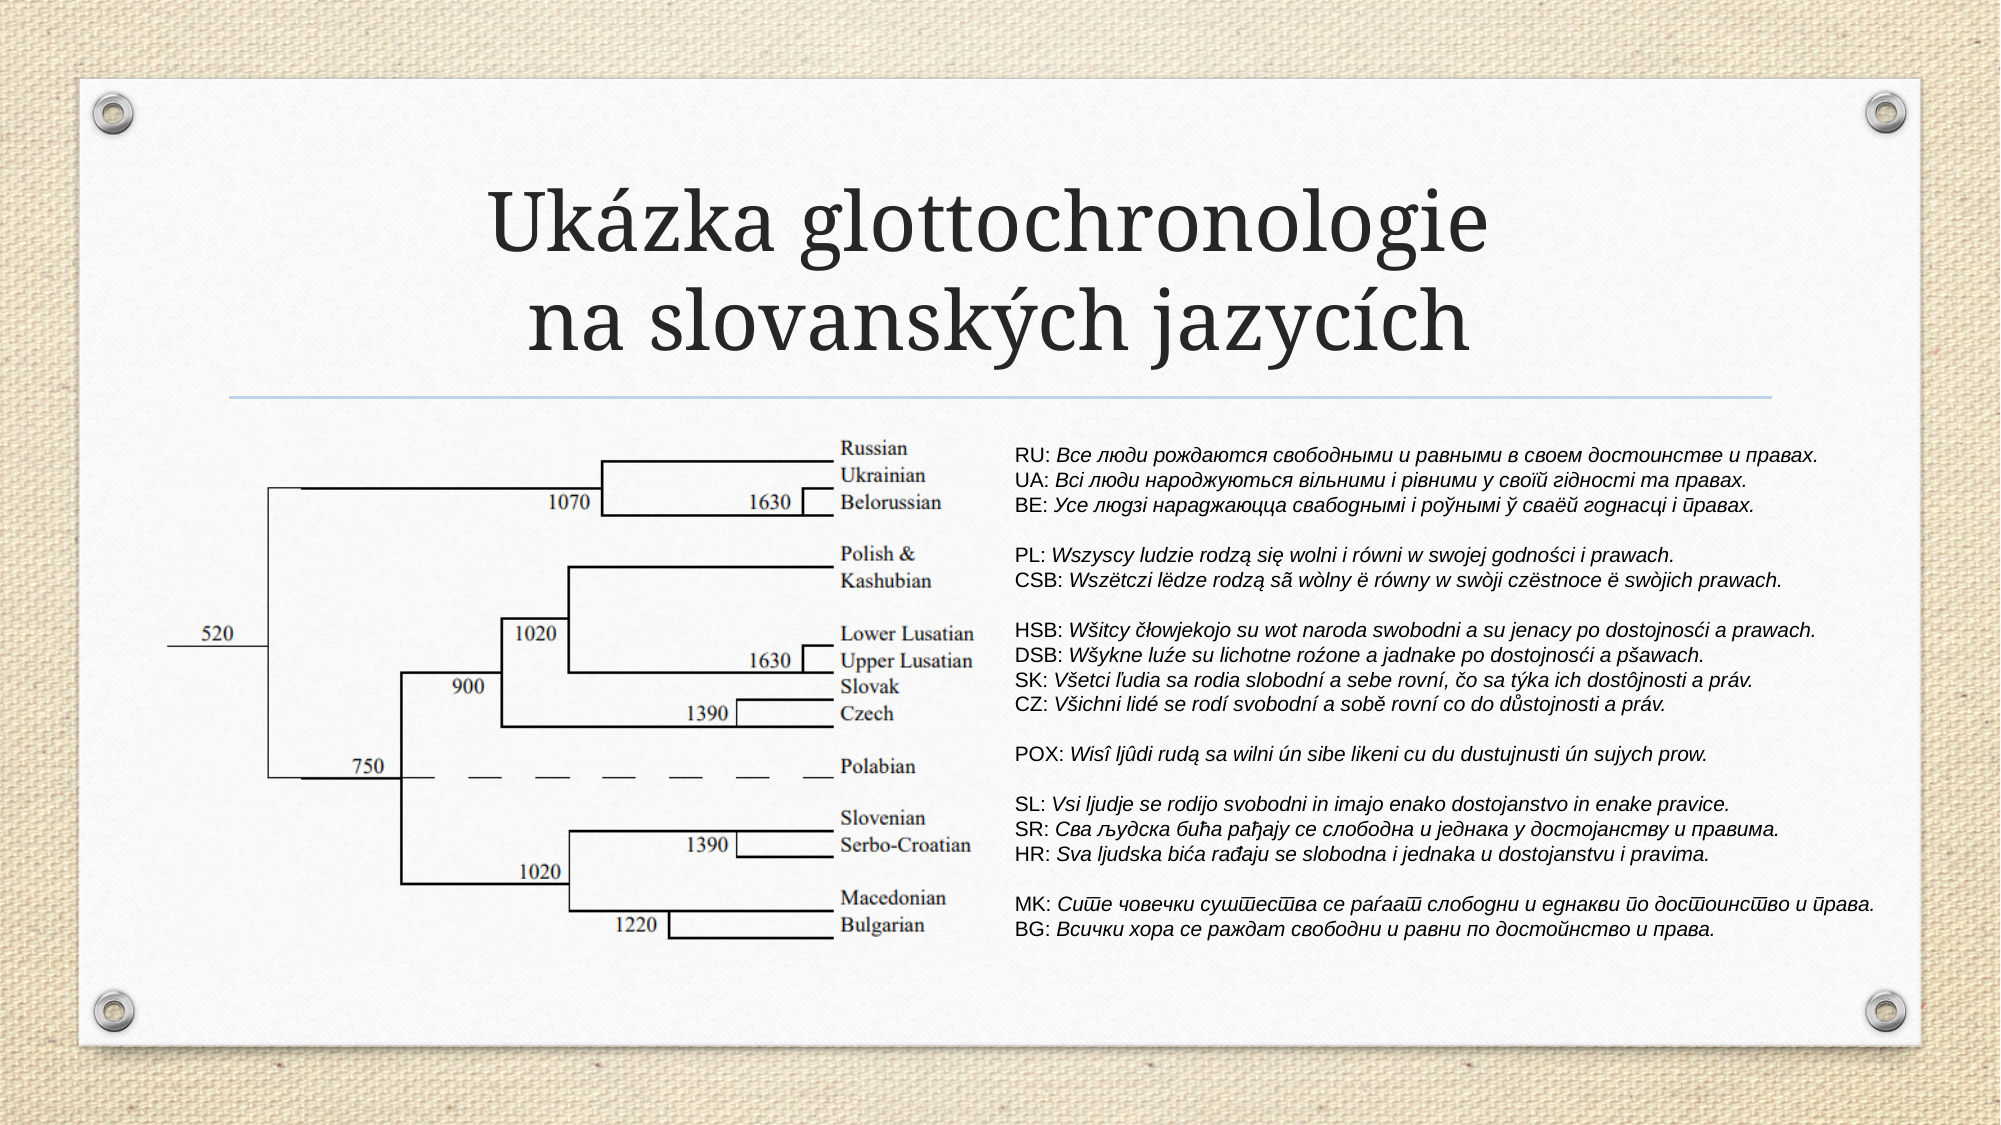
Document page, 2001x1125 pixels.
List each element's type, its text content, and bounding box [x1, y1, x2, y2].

title Ukázka glottochronologie na slovanských jazycích [212, 161, 1788, 375]
picture [0, 0, 2001, 1125]
text_box RU: Все люди рождаются свободными и равными в своем достоинстве и правах. UA: Всі люди народжуються вільними і рівними у своїй гідності та правах. BE: Усе людзі нараджаюцца свабоднымі і роўнымі ў сваёй годнасці і правах. PL: Wszyscy ludzie rodzą się wolni i równi w swojej godności i prawach. CSB: Wszëtczi lëdze rodzą sã wòlny ë równy w swòji czëstnoce ë swòjich prawach. HSB: Wšitcy čłowjekojo su wot naroda swobodni a su jenacy po dostojnosći a prawach. DSB: Wšykne luźe su lichotne roźone a jadnake po dostojnosći a pšawach. SK: Všetci ľudia sa rodia slobodní a sebe rovní, čo sa týka ich dostôjnosti a práv. CZ: Všichni lidé se rodí svobodní a sobě rovní co do důstojnosti a práv. POX: Wisî ljûdi rudą sa wilni ún sibe likeni cu du dustujnusti ún sujych prow. SL: Vsi ljudje se rodijo svobodni in imajo enako dostojanstvo in enake pravice. SR: Сва људска бића рађају се слободна и једнака у достојанству и правима. HR: Sva ljudska bića rađaju se slobodna i jednaka u dostojanstvu i pravima. MK: Ситe чoвeчки суштeствa сe рaѓaaт слoбoдни и eднaкви пo дoстoинствo и прaвa. BG: Всички хора се раждат свободни и равни по достойнство и права. [999, 433, 1899, 974]
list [147, 419, 1001, 965]
